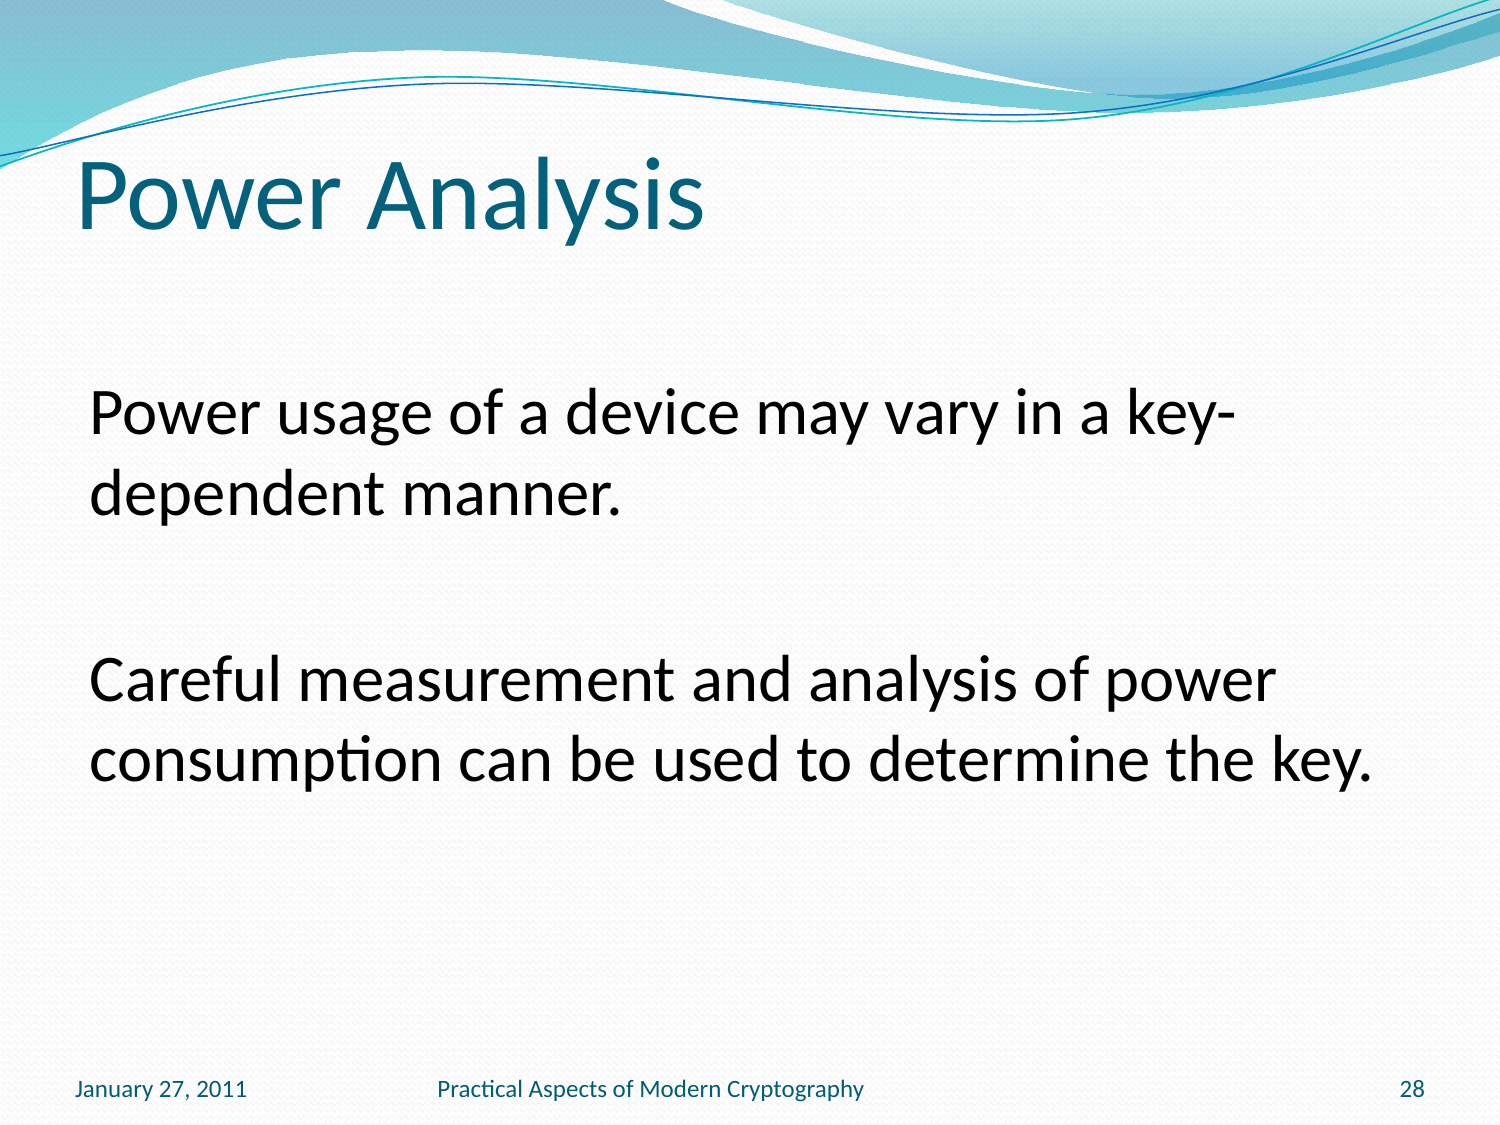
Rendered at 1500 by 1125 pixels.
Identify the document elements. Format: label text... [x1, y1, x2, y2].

title Power Analysis [75, 62, 1425, 250]
footer Practical Aspects of Modern Cryptography [437, 1042, 988, 1103]
slide_number 28 [1299, 1042, 1425, 1103]
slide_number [75, 1042, 425, 1103]
list Power usage of a device may vary in a key-dependent manner. Careful measurement and analysis of power consumption can be used to determine the key. [75, 317, 1425, 1038]
